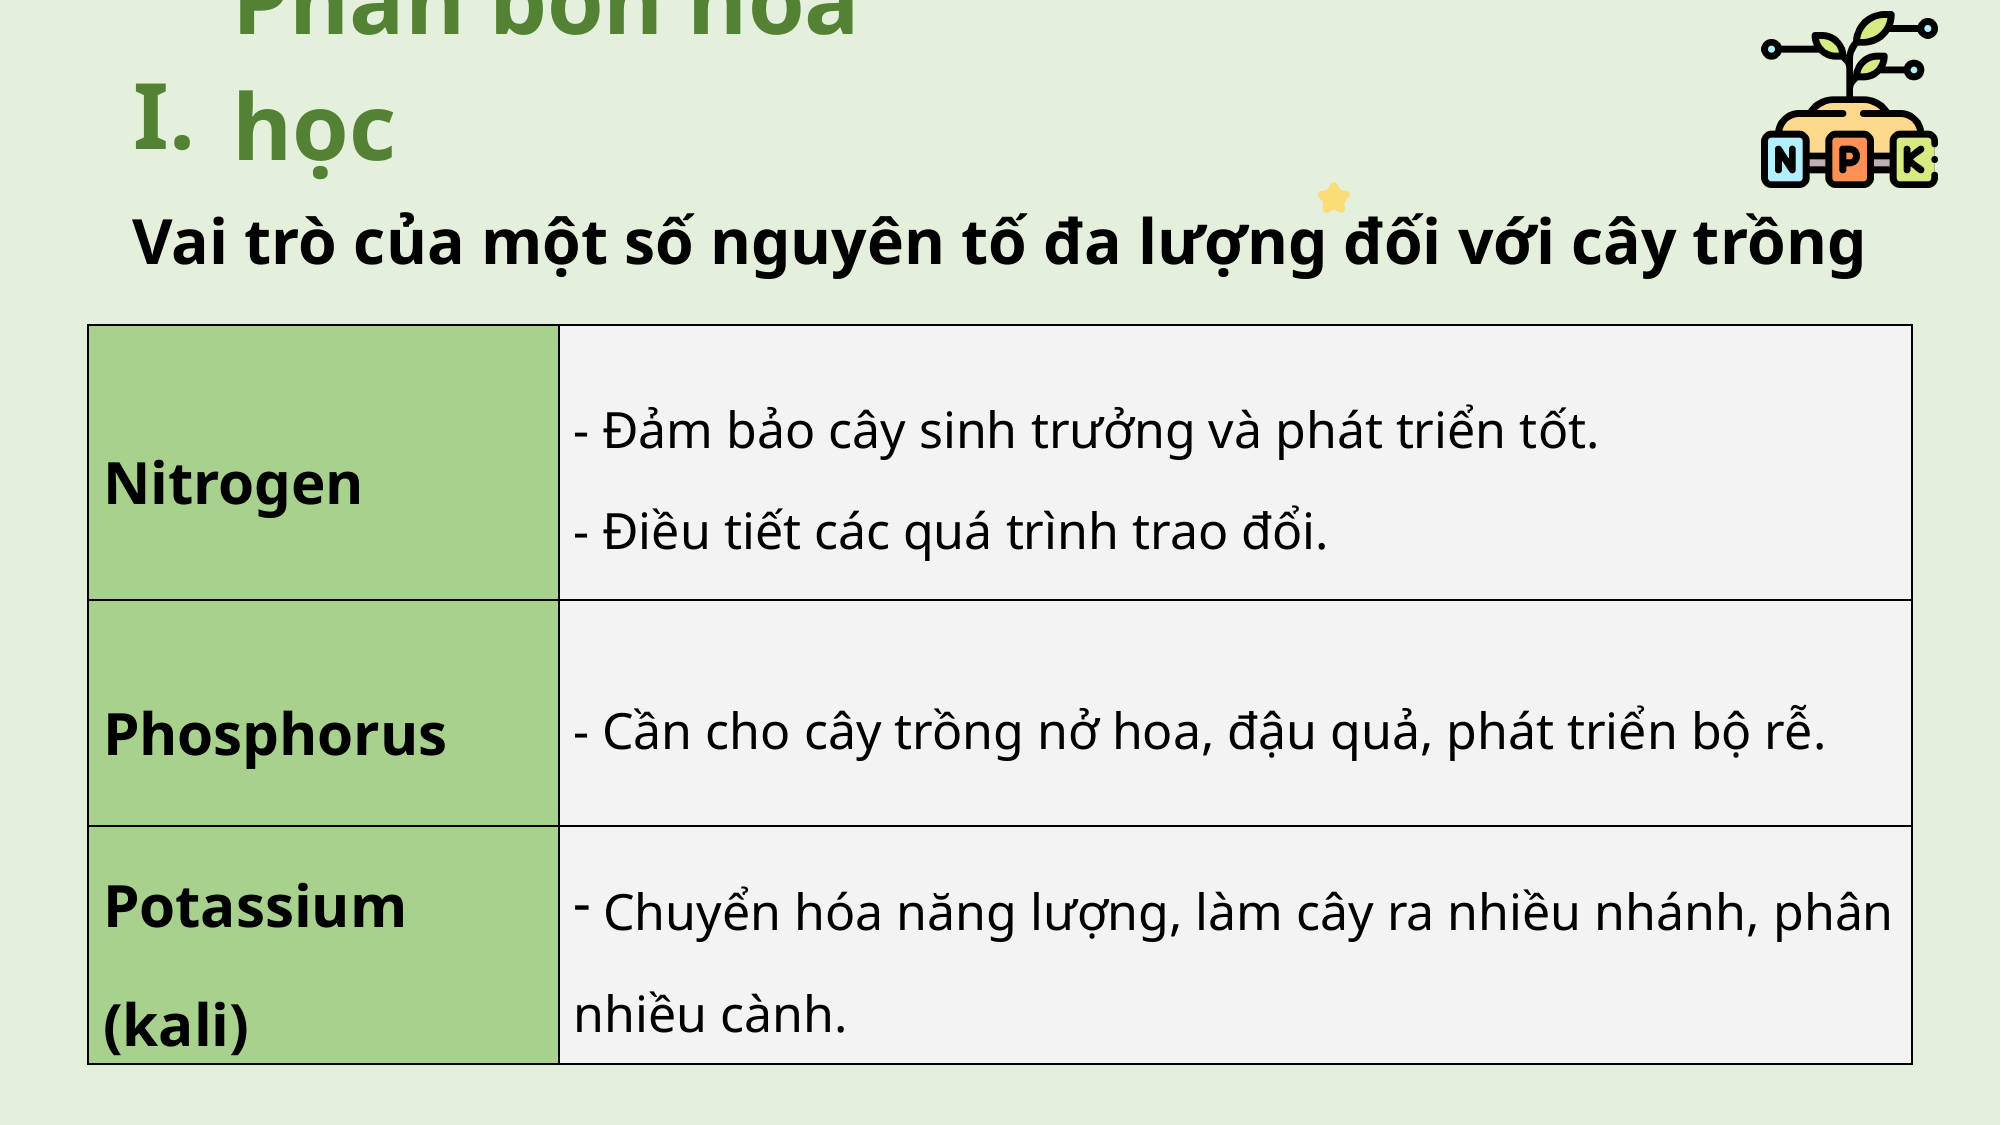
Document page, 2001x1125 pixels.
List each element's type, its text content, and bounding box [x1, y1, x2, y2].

table_header - Đảm bảo cây sinh trưởng và phát triển tốt. - Điều tiết các quá trình trao đổi. [560, 326, 1911, 599]
text_box Vai trò của một số nguyên tố đa lượng đối với cây trồng [62, 186, 1938, 301]
table_header Nitrogen [89, 326, 558, 599]
text_box Phân bón hóa học [217, 100, 1062, 186]
table_cell Phosphorus [89, 601, 558, 825]
table_cell Potassium (kali) [89, 827, 558, 1063]
table_cell Chuyển hóa năng lượng, làm cây ra nhiều nhánh, phân nhiều cành. [560, 827, 1911, 1063]
table_cell - Cần cho cây trồng nở hoa, đậu quả, phát triển bộ rễ. [560, 601, 1911, 825]
picture [1761, 11, 1938, 188]
text_box [1329, 182, 1339, 186]
text_box I. [118, 75, 229, 150]
